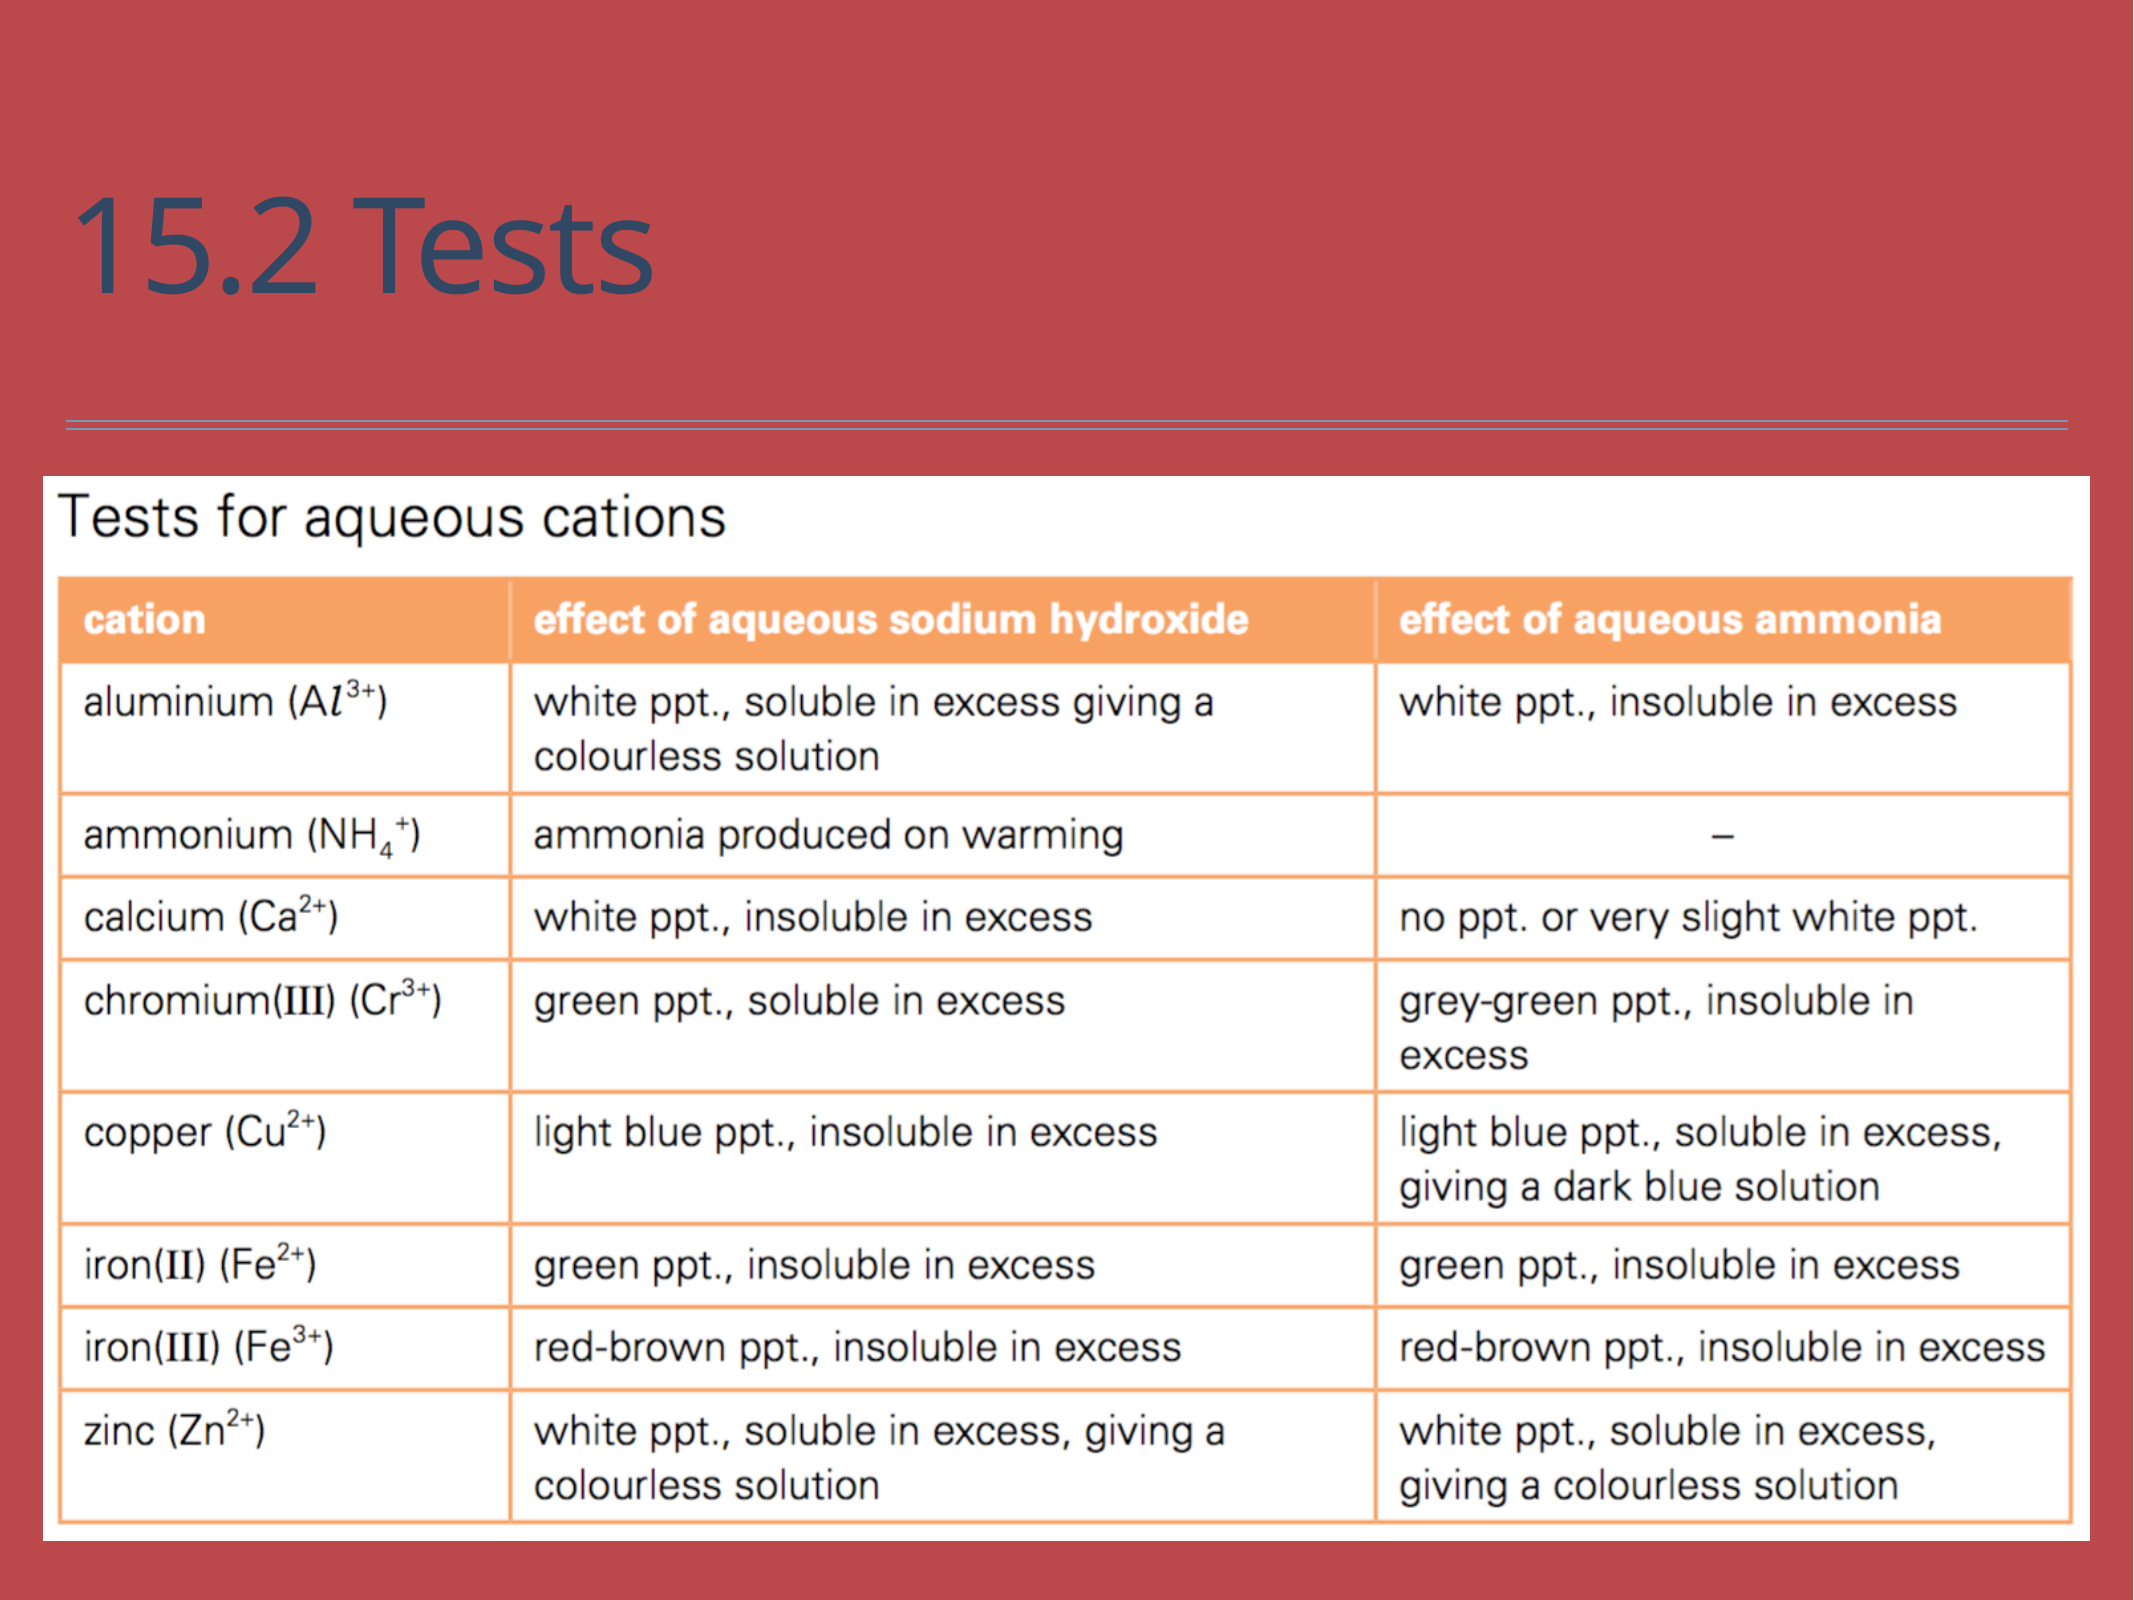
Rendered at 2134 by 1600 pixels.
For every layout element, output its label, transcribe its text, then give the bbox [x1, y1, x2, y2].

picture [43, 476, 2090, 1541]
title 15.2 Tests [57, 72, 2076, 409]
